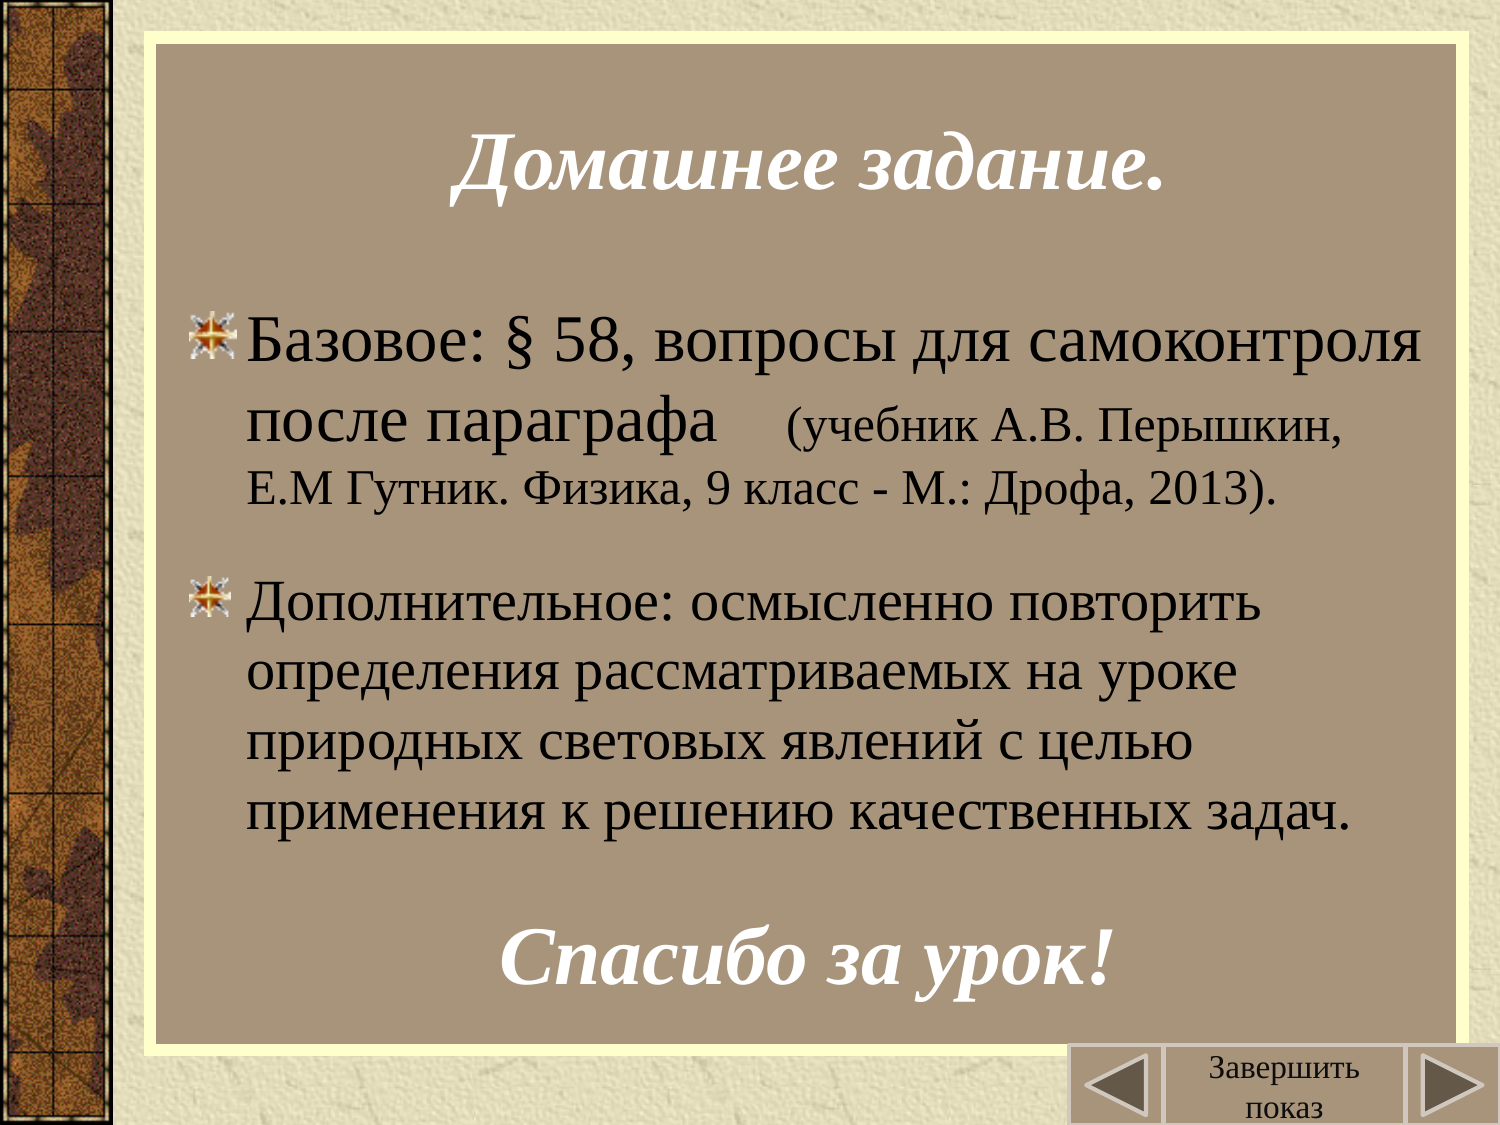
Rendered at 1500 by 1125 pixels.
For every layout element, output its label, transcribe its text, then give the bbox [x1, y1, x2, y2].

picture [0, 0, 1500, 1125]
text_box Завершить показ [1165, 1043, 1403, 1125]
text_box [1067, 1043, 1165, 1125]
text_box Спасибо за урок! [171, 857, 1447, 1046]
picture [189, 576, 231, 617]
text_box [1403, 1043, 1500, 1125]
title Домашнее задание. [174, 62, 1450, 250]
list Базовое: § 58, вопросы для самоконтроля после параграфа (учебник А.В. Перышкин, Е.М Гутник. Физика, 9 класс - М.: Дрофа, 2013). Дополнительное: осмысленно повторить определения рассматриваемых на уроке природных световых явлений с целью применения к решению качественных задач. [174, 287, 1450, 858]
picture [189, 311, 237, 359]
